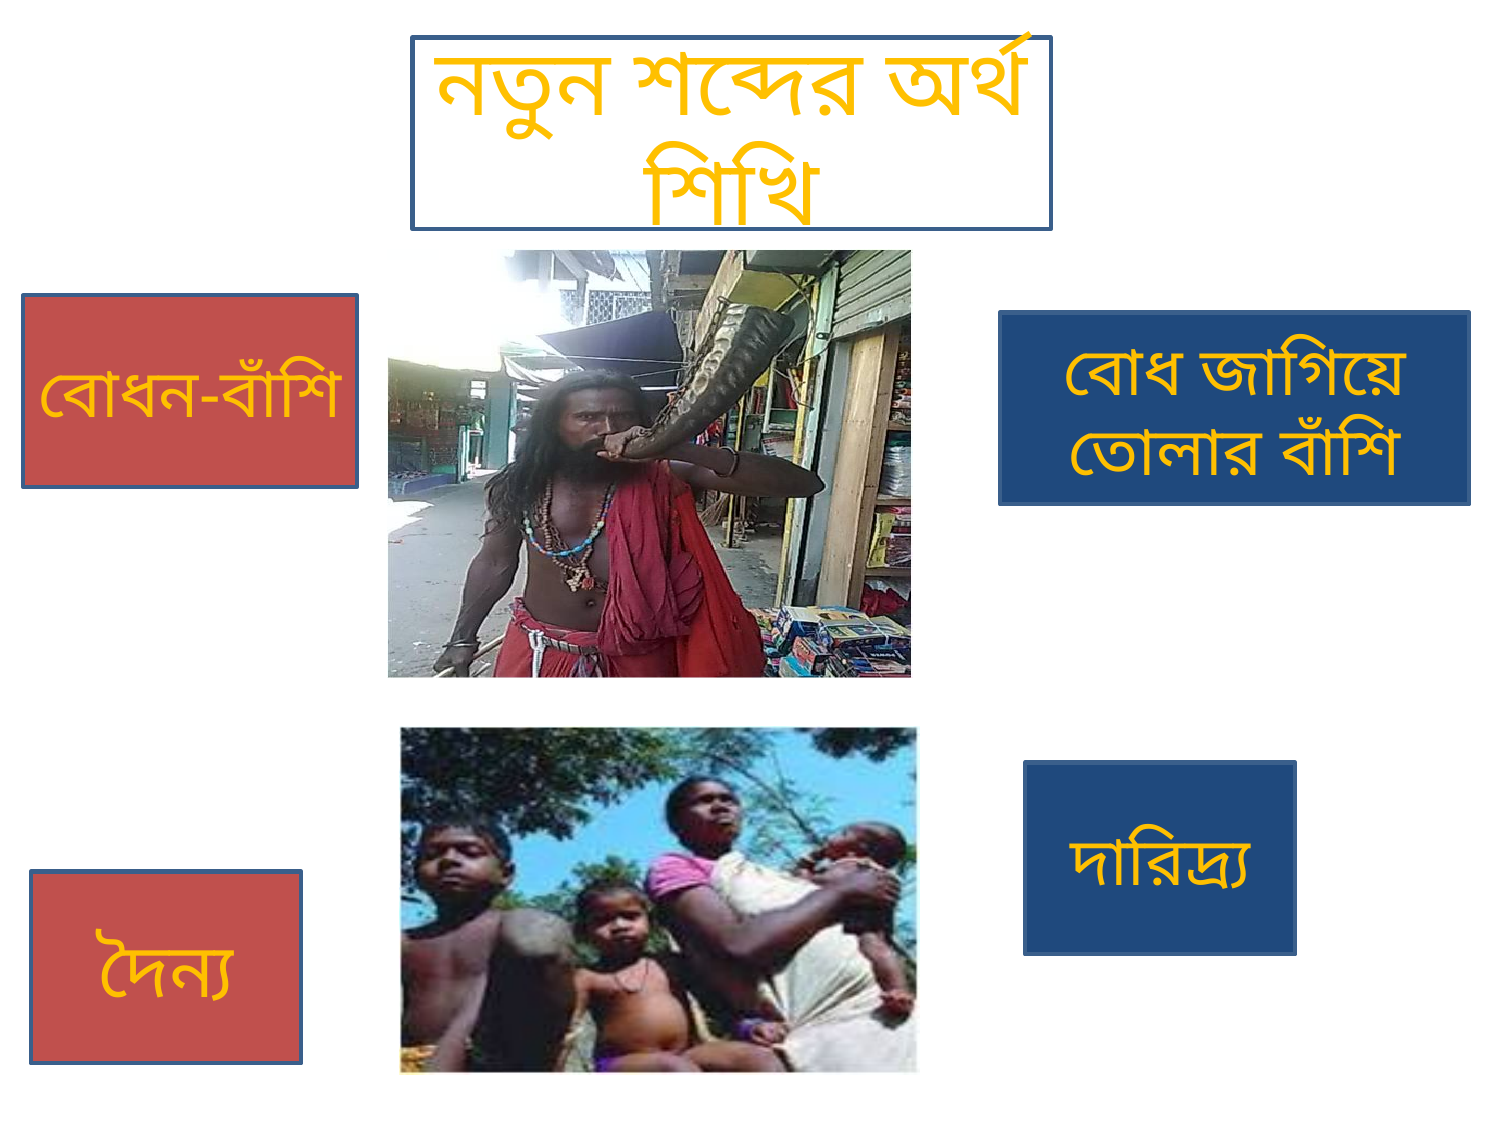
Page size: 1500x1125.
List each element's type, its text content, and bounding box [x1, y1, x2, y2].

picture [399, 725, 920, 1076]
text_box নতুন শব্দের অর্থ শিখি [410, 35, 1053, 231]
text_box বোধ জাগিয়ে তোলার বাঁশি [998, 310, 1471, 506]
picture [387, 249, 913, 678]
text_box বোধন-বাঁশি [21, 293, 359, 489]
text_box দৈন্য [29, 869, 303, 1065]
text_box দারিদ্র্য [1023, 760, 1297, 956]
